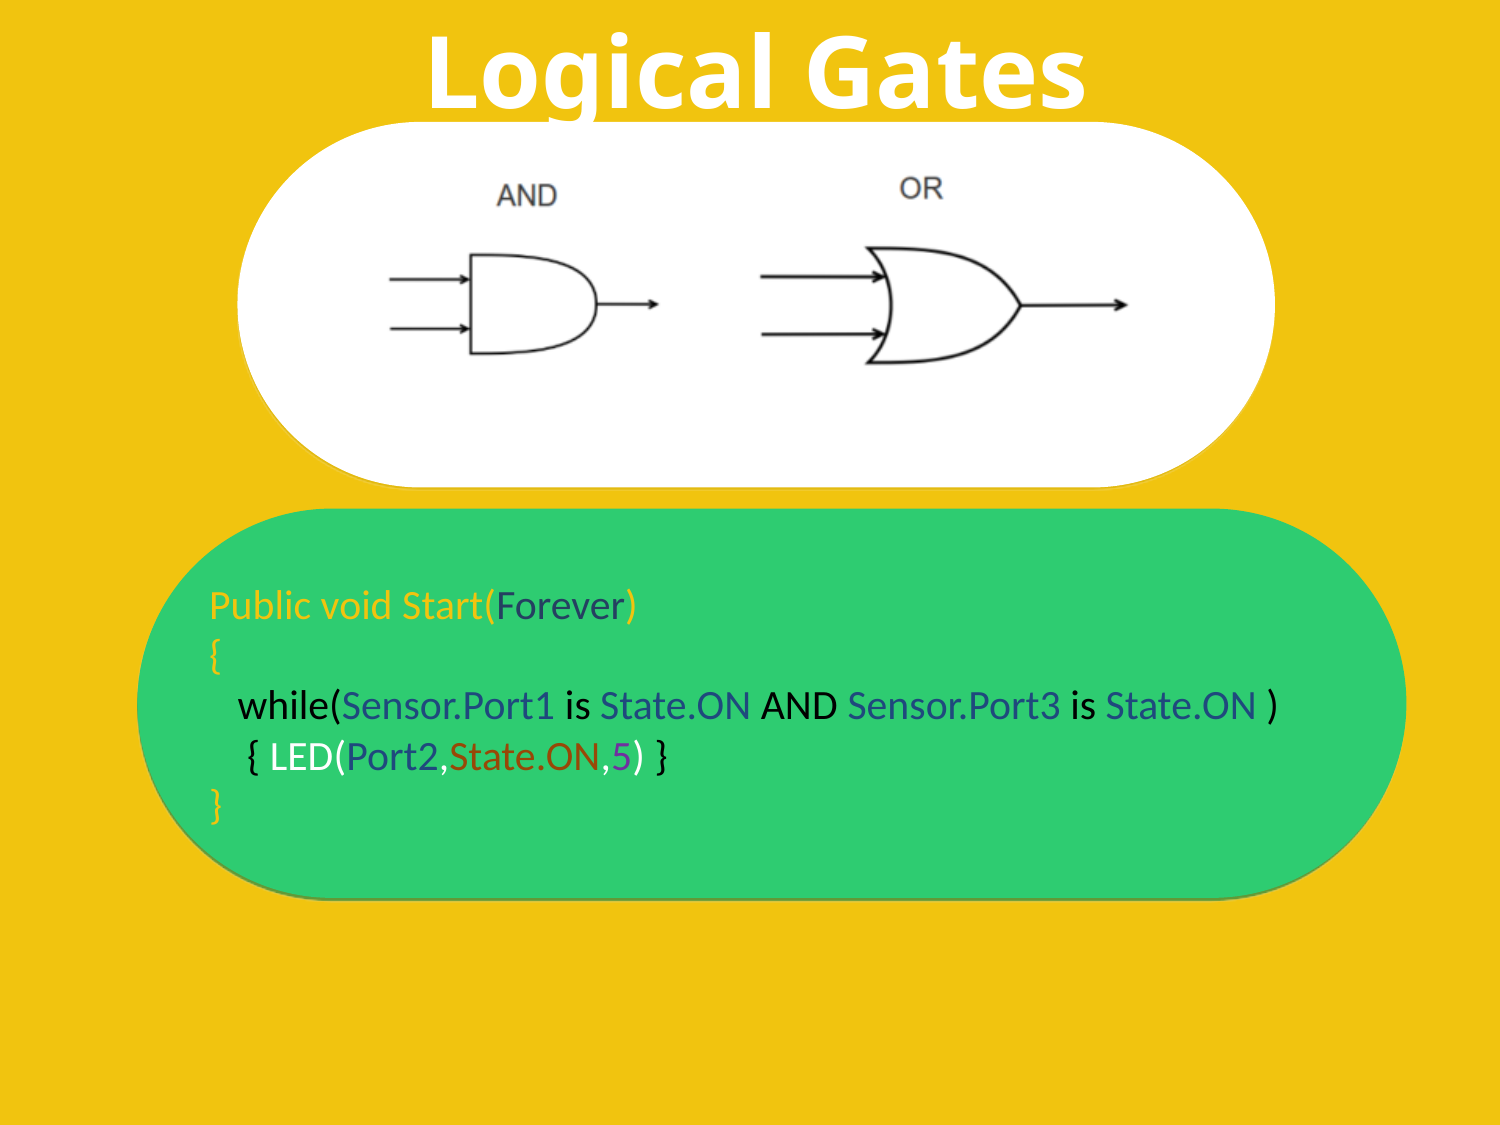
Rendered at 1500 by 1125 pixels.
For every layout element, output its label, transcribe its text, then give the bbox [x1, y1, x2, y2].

text_box Logical Gates [408, 1, 1104, 120]
text_box Public void Start(Forever) { while(Sensor.Port1 is State.ON AND Sensor.Port3 is State.ON ) { LED(Port2,State.ON,5) } } [135, 506, 1409, 900]
text_box [235, 119, 1278, 490]
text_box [368, 137, 1150, 422]
